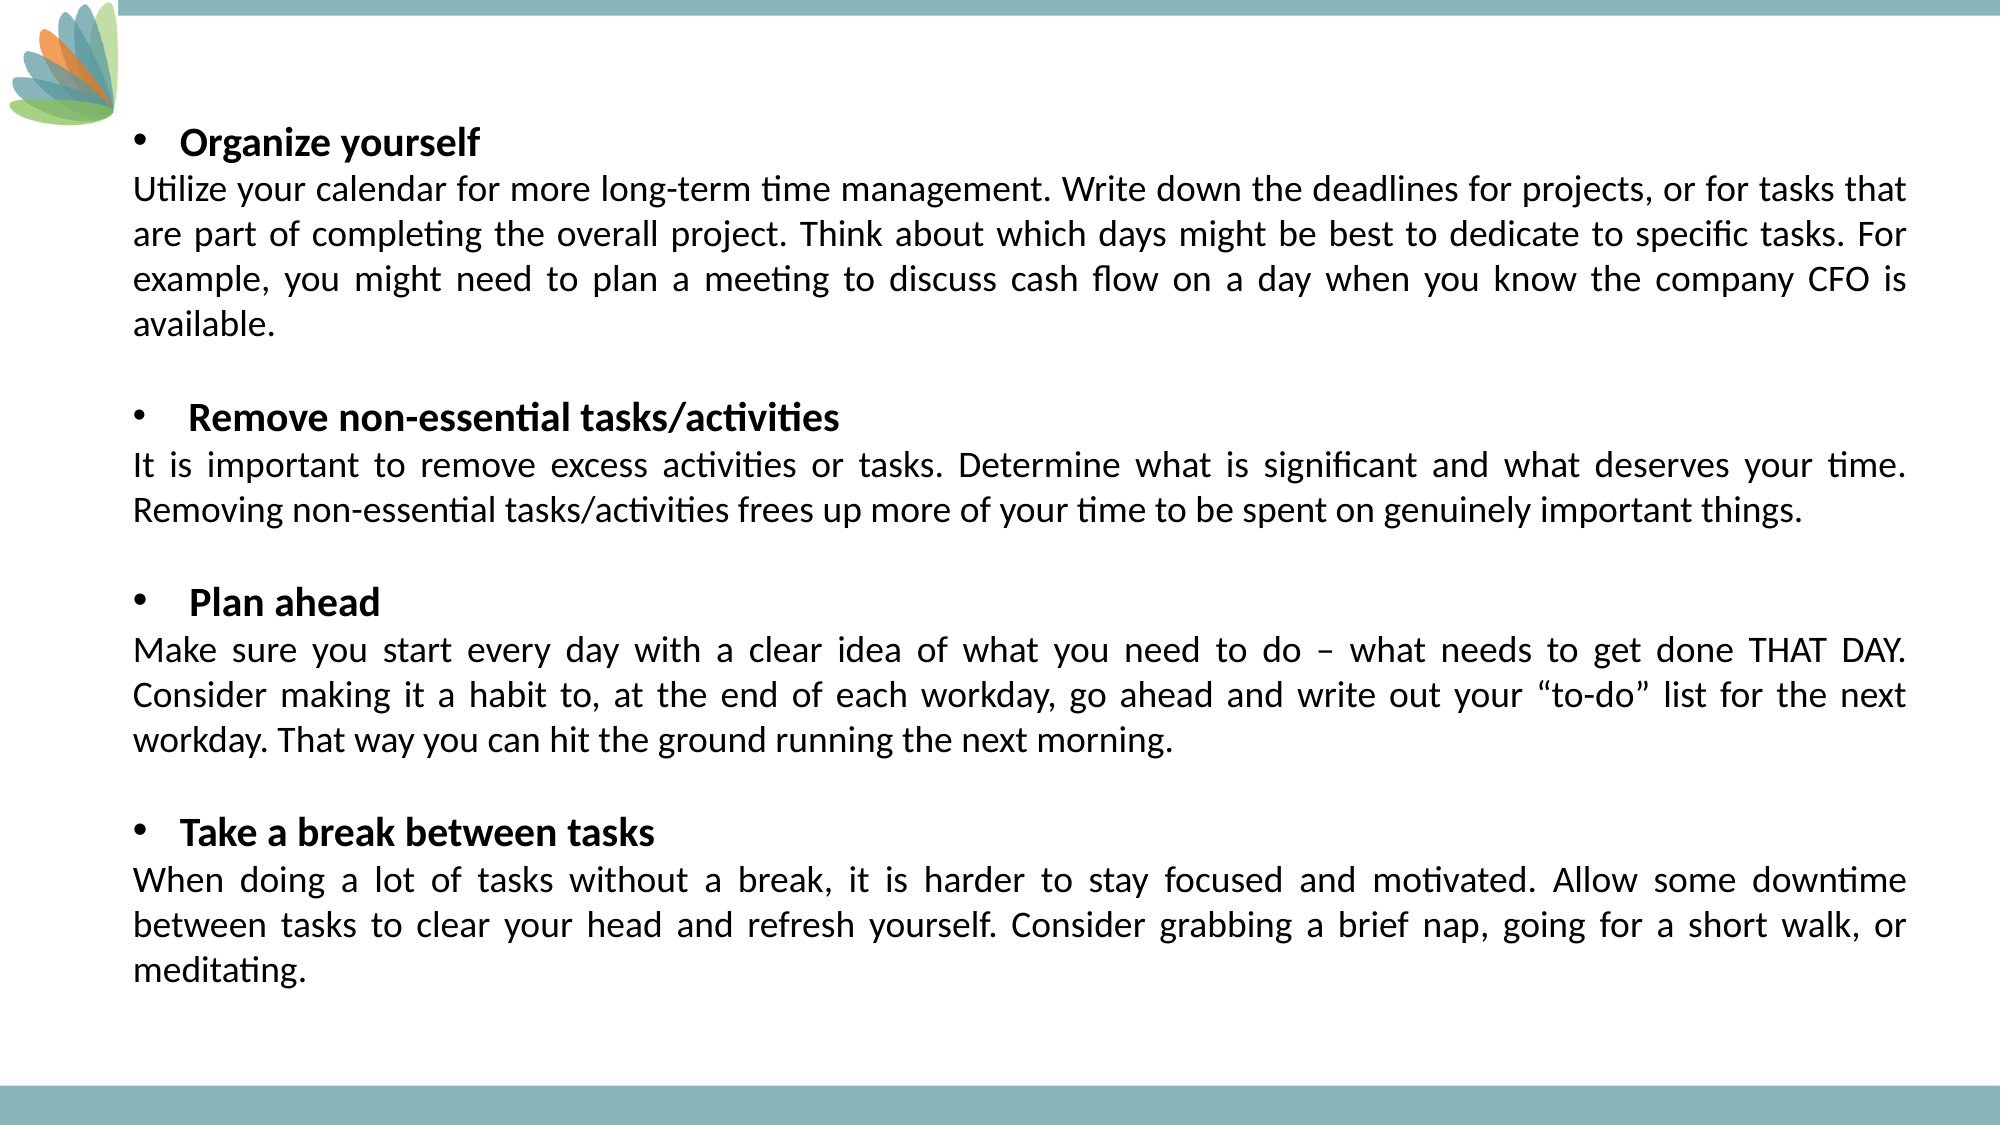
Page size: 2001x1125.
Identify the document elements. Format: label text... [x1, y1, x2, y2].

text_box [0, 0, 119, 129]
text_box Organize yourself Utilize your calendar for more long-term time management. Write down the deadlines for projects, or for tasks that are part of completing the overall project. Think about which days might be best to dedicate to specific tasks. For example, you might need to plan a meeting to discuss cash flow on a day when you know the company CFO is available. Remove non-essential tasks/activities It is important to remove excess activities or tasks. Determine what is significant and what deserves your time. Removing non-essential tasks/activities frees up more of your time to be spent on genuinely important things. Plan ahead Make sure you start every day with a clear idea of what you need to do – what needs to get done THAT DAY. Consider making it a habit to, at the end of each workday, go ahead and write out your “to-do” list for the next workday. That way you can hit the ground running the next morning. Take a break between tasks When doing a lot of tasks without a break, it is harder to stay focused and motivated. Allow some downtime between tasks to clear your head and refresh yourself. Consider grabbing a brief nap, going for a short walk, or meditating. [118, 107, 1925, 1042]
